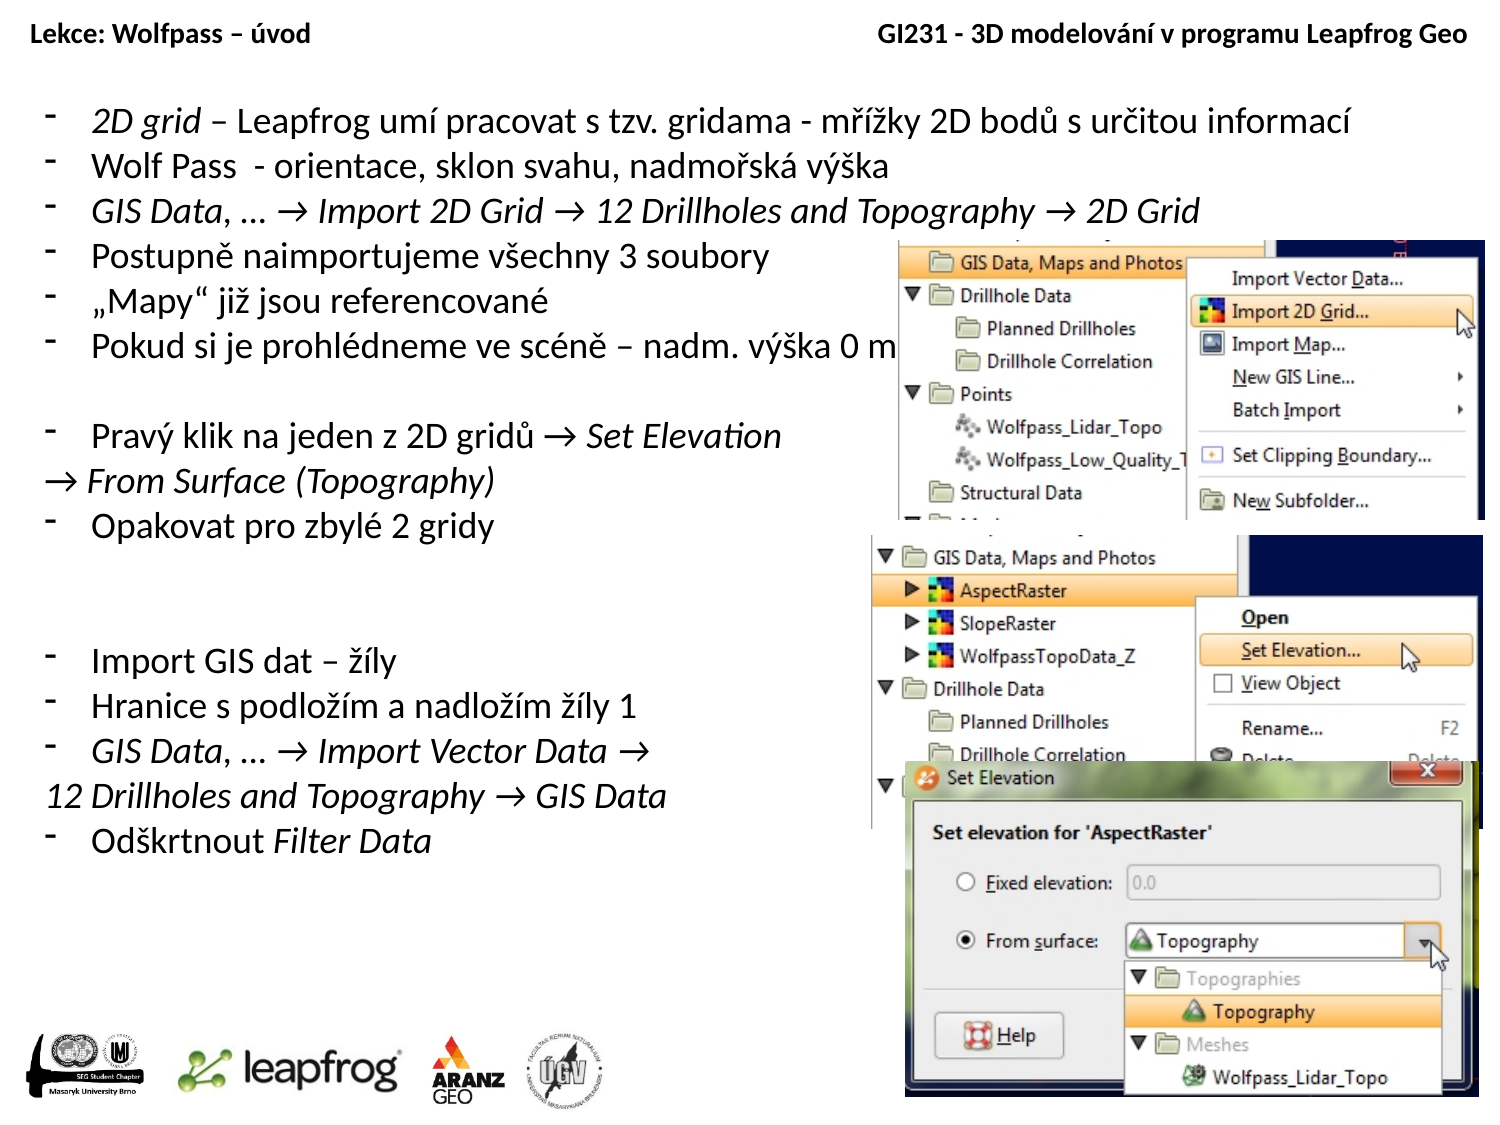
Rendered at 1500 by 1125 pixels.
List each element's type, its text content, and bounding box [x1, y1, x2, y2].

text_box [15, 1023, 605, 1112]
text_box 2D grid – Leapfrog umí pracovat s tzv. gridama - mřížky 2D bodů s určitou informací Wolf Pass - orientace, sklon svahu, nadmořská výška GIS Data, … → Import 2D Grid → 12 Drillholes and Topography → 2D Grid Postupně naimportujeme všechny 3 soubory „Mapy“ již jsou referencované Pokud si je prohlédneme ve scéně – nadm. výška 0 m Pravý klik na jeden z 2D gridů → Set Elevation → From Surface (Topography) Opakovat pro zbylé 2 gridy Import GIS dat – žíly Hranice s podložím a nadložím žíly 1 GIS Data, … → Import Vector Data → 12 Drillholes and Topography → GIS Data Odškrtnout Filter Data [29, 127, 1391, 914]
text_box Lekce: Wolfpass – úvod GI231 - 3D modelování v programu Leapfrog Geo [15, 7, 1485, 127]
picture [871, 535, 1483, 1097]
picture [898, 240, 1485, 520]
